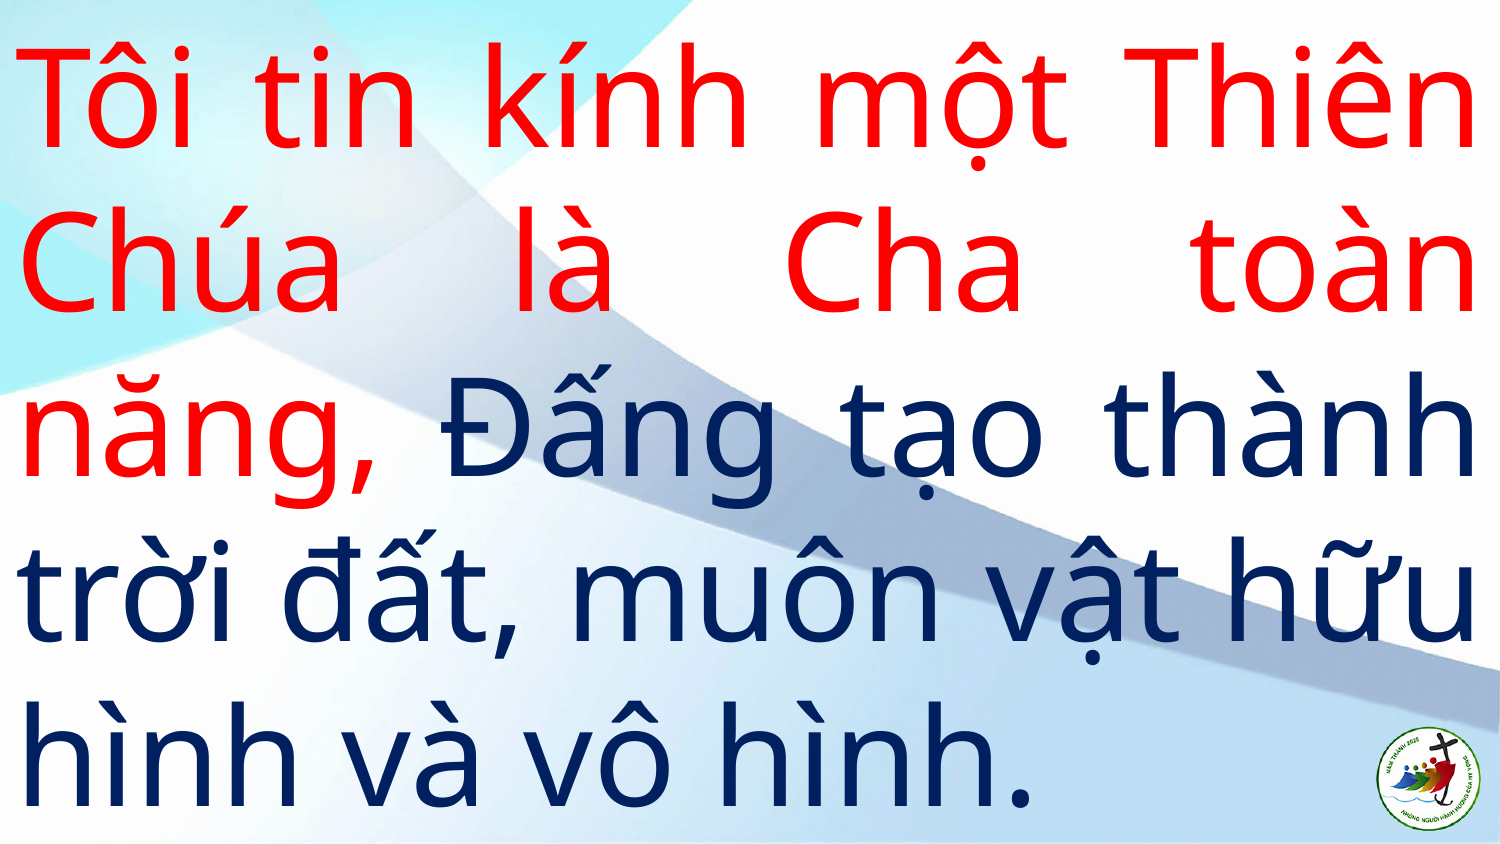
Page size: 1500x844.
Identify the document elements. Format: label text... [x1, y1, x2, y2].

title Tôi tin kính một Thiên Chúa là Cha toàn năng, Đấng tạo thành trời đất, muôn vật hữu hình và vô hình. [0, 0, 1500, 844]
